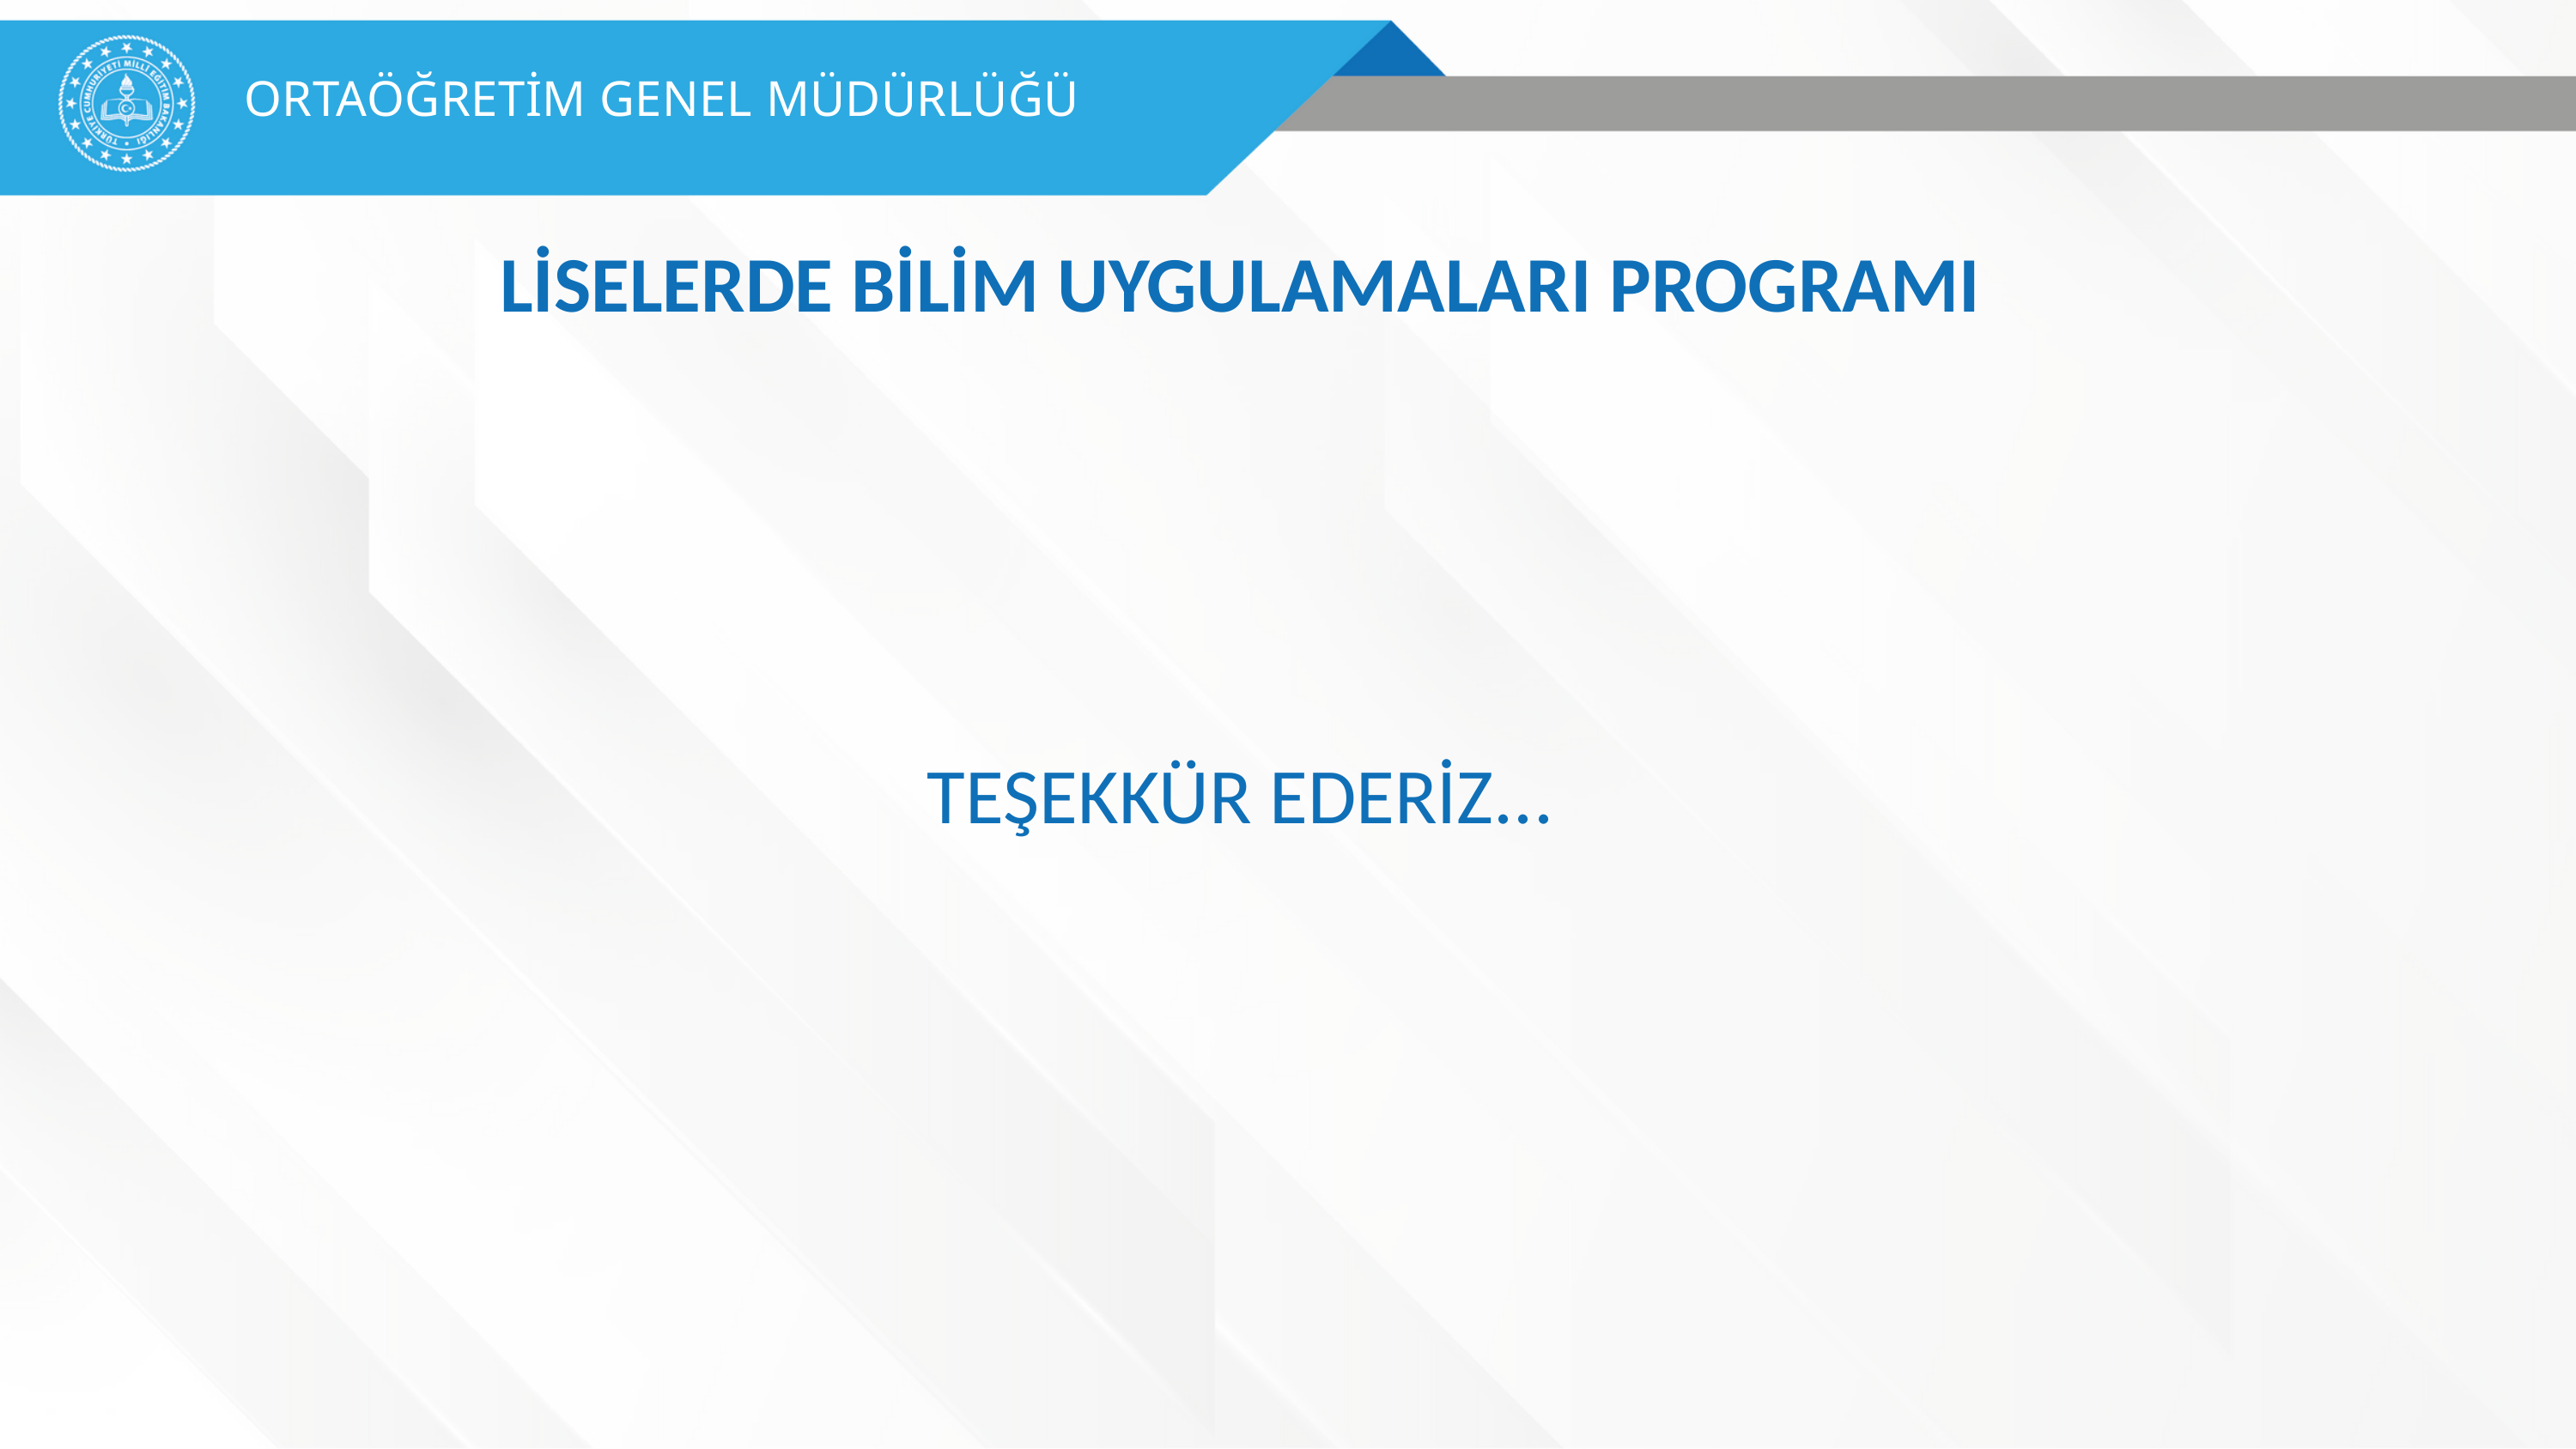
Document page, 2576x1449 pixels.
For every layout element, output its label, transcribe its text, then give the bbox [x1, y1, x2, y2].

text_box [0, 0, 2576, 1449]
text_box LİSELERDE BİLİM UYGULAMALARI PROGRAMI TEŞEKKÜR EDERİZ... [76, 281, 2405, 840]
text_box ORTAÖĞRETİM GENEL MÜDÜRLÜĞÜ [244, 68, 1198, 126]
